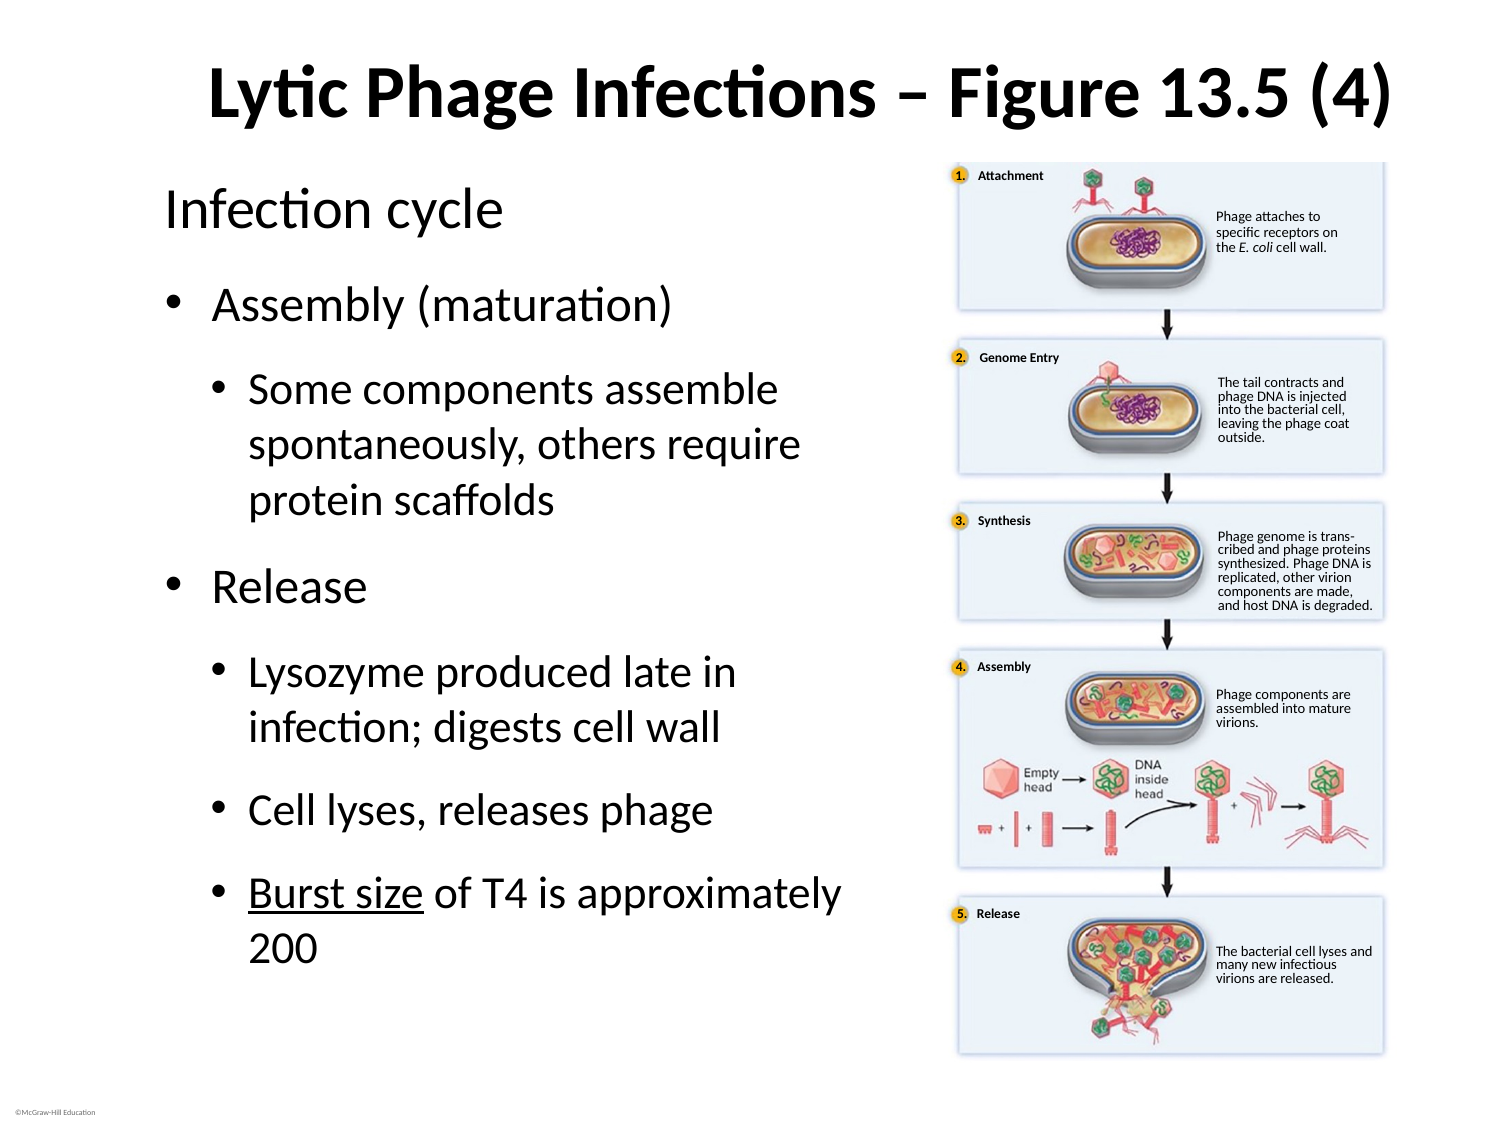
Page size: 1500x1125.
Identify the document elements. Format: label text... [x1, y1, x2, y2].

picture [926, 162, 1408, 1063]
list Infection cycle Assembly (maturation) Some components assemble spontaneously, others require protein scaffolds Release Lysozyme produced late in infection; digests cell wall Cell lyses, releases phage Burst size of T4 is approximately 200 [150, 162, 916, 1000]
title Lytic Phage Infections – Figure 13.5 (4) [181, 35, 1422, 136]
